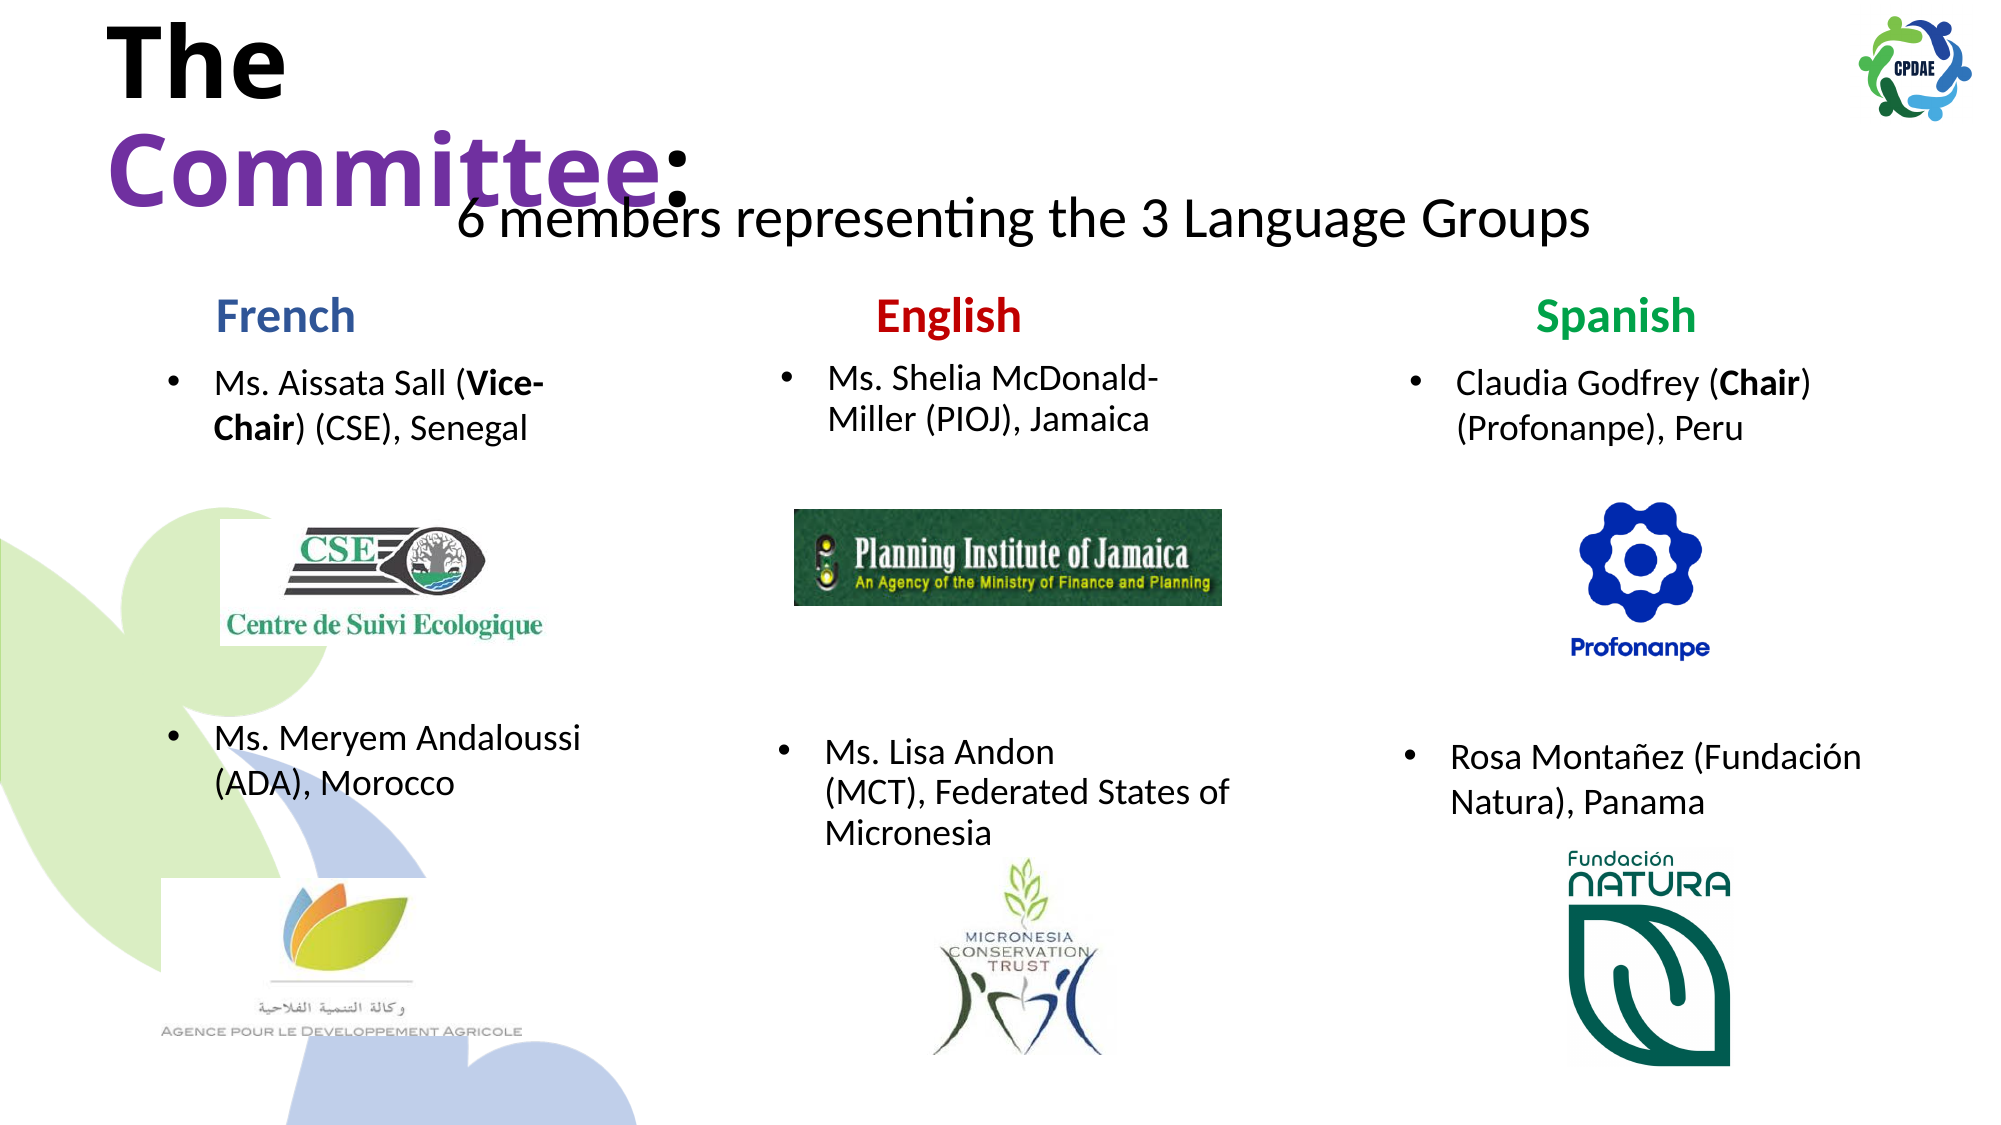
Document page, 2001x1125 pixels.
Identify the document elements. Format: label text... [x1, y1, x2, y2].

text_box Claudia Godfrey (Chair) (Profonanpe), Peru [1394, 350, 1885, 456]
text_box The Committee: [91, 65, 761, 175]
text_box Rosa Montañez (Fundación Natura), Panama [1388, 724, 1898, 830]
picture [1850, 4, 1974, 124]
picture [1567, 847, 1734, 1067]
text_box English [861, 275, 1102, 350]
text_box Ms. Meryem Andaloussi (ADA), Morocco [152, 705, 643, 811]
text_box Ms. Lisa Andon (MCT), Federated States of Micronesia [762, 724, 1253, 861]
text_box 6 members representing the 3 Language Groups [441, 171, 1638, 257]
picture [1507, 471, 1780, 694]
picture [869, 849, 1165, 1066]
text_box Ms. Shelia McDonald- Miller (PIOJ), Jamaica [765, 350, 1256, 447]
text_box French [201, 275, 442, 350]
picture [220, 519, 549, 646]
picture [160, 878, 522, 1036]
text_box Ms. Aissata Sall (Vice-Chair) (CSE), Senegal [152, 350, 643, 456]
picture [794, 509, 1222, 606]
text_box [0, 506, 659, 1125]
text_box Spanish [1521, 275, 1762, 350]
